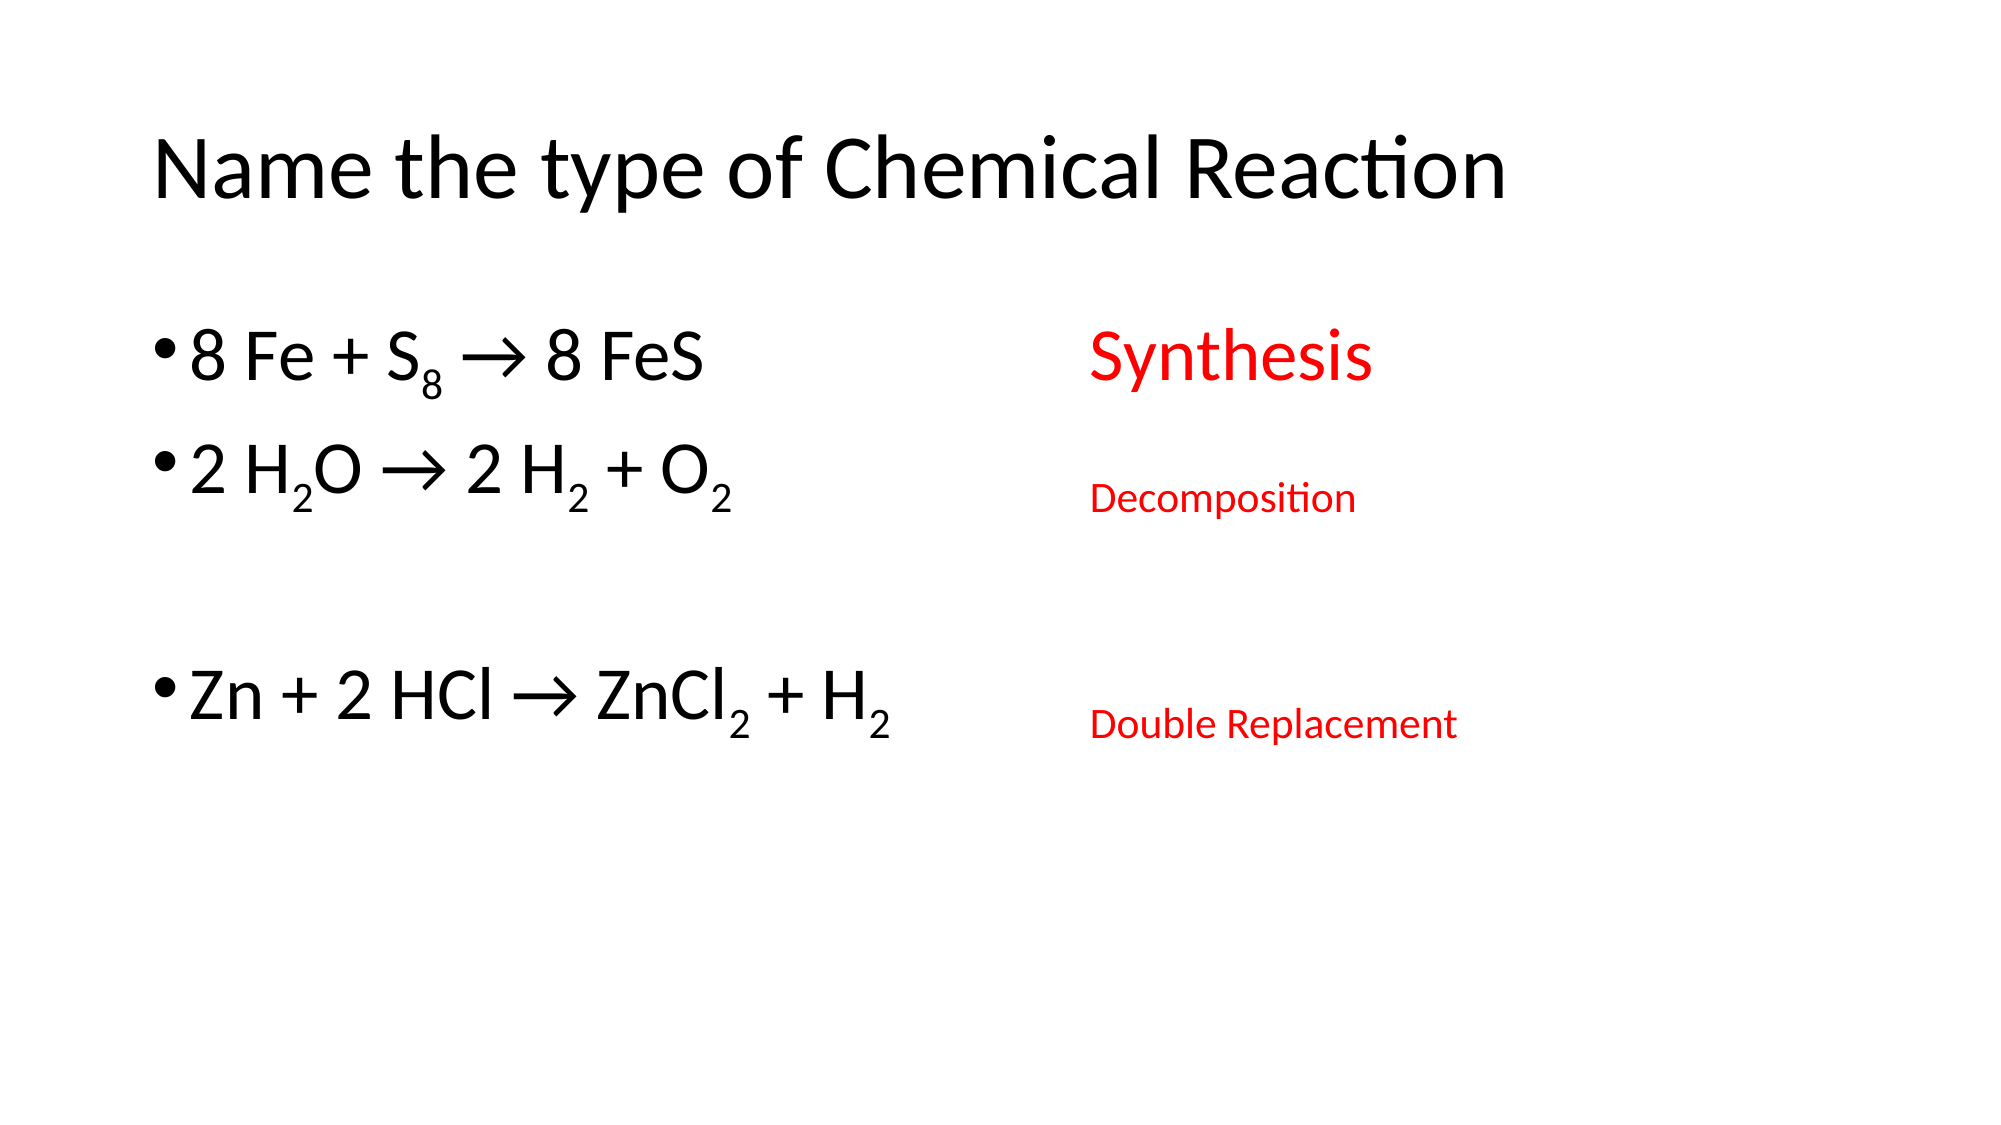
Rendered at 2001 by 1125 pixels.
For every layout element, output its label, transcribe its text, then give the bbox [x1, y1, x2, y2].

list 8 Fe + S8 → 8 FeS Synthesis 2 H2O → 2 H2 + O2 Decomposition Zn + 2 HCl → ZnCl2 + H2 Double Replacement [137, 299, 1863, 1014]
title Name the type of Chemical Reaction [137, 59, 1863, 278]
